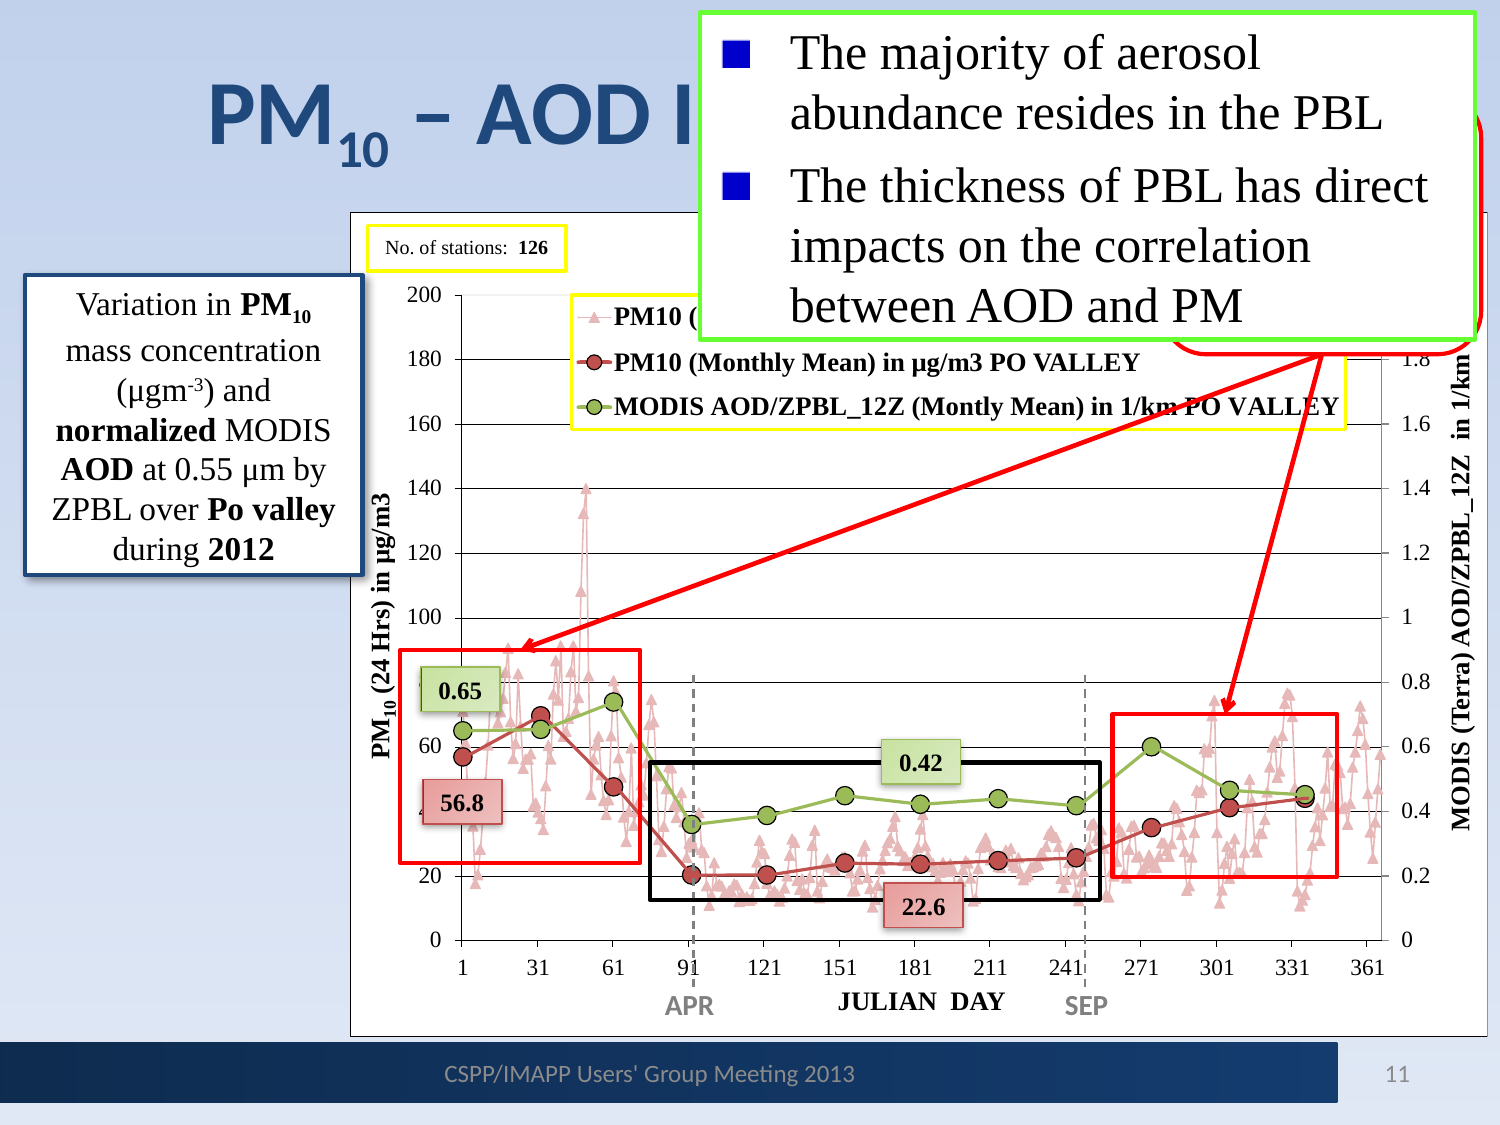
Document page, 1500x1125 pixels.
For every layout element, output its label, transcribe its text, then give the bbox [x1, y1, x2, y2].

text_box CSPP/IMAPP Users' Group Meeting 2013 [0, 1042, 1338, 1103]
text_box Variation in PM10 mass concentration (μgm-3) and normalized MODIS AOD at 0.55 μm by ZPBL over Po valley during 2012 [23, 273, 344, 577]
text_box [649, 885, 1176, 1030]
picture [714, 32, 750, 68]
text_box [399, 93, 1482, 877]
text_box PM10 – AOD Improvement (II) [87, 45, 699, 233]
picture [349, 212, 1488, 1037]
slide_number 11 [1338, 1045, 1425, 1103]
text_box The majority of aerosol abundance resides in the PBL The thickness of PBL has direct impacts on the correlation between AOD and PM [699, 12, 1475, 92]
